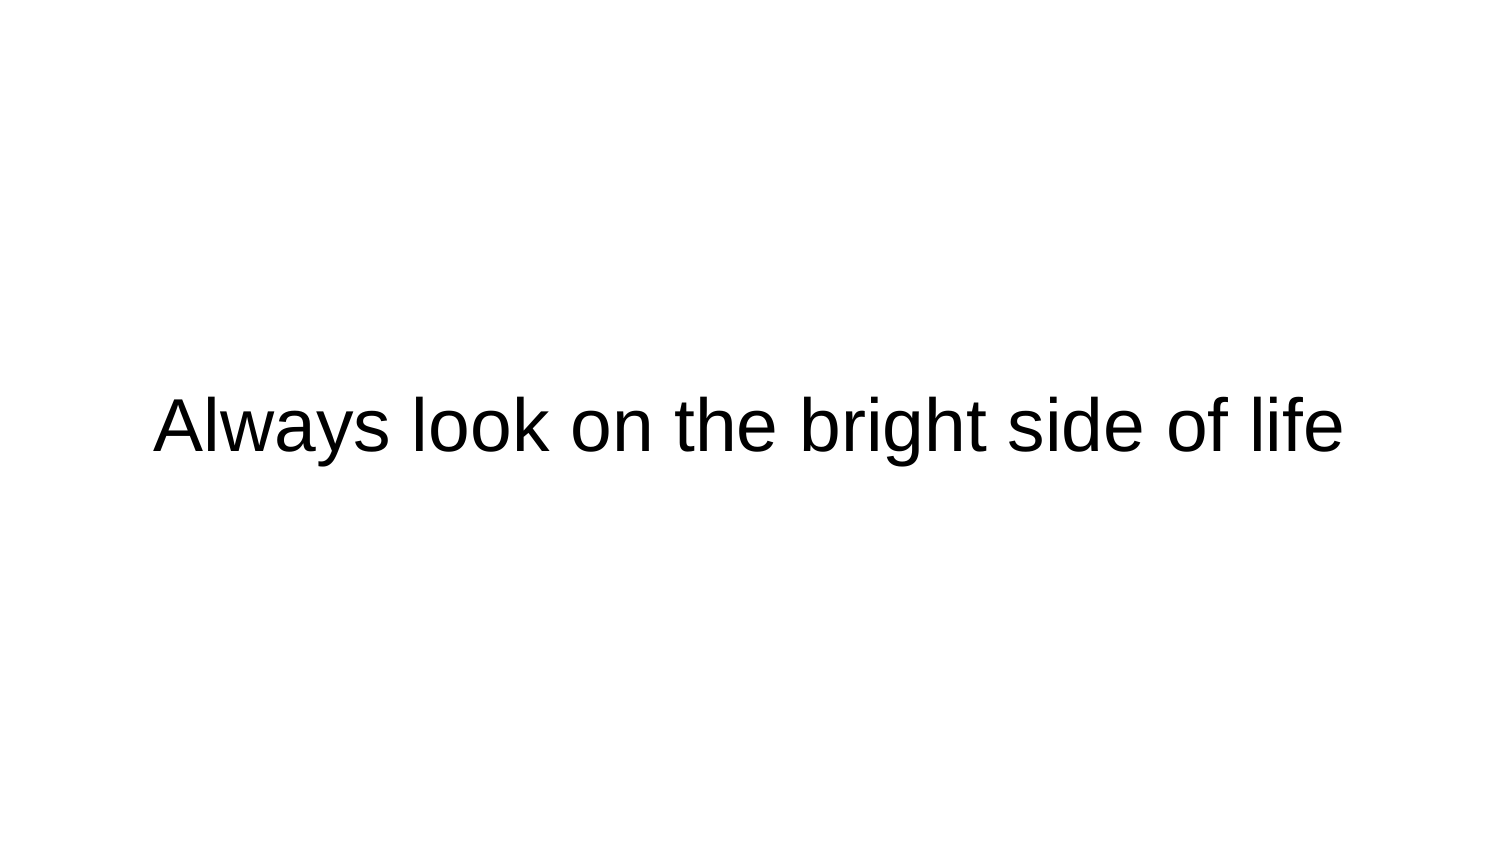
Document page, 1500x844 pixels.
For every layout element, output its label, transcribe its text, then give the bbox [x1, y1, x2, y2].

title Always look on the bright side of life [51, 352, 1449, 491]
